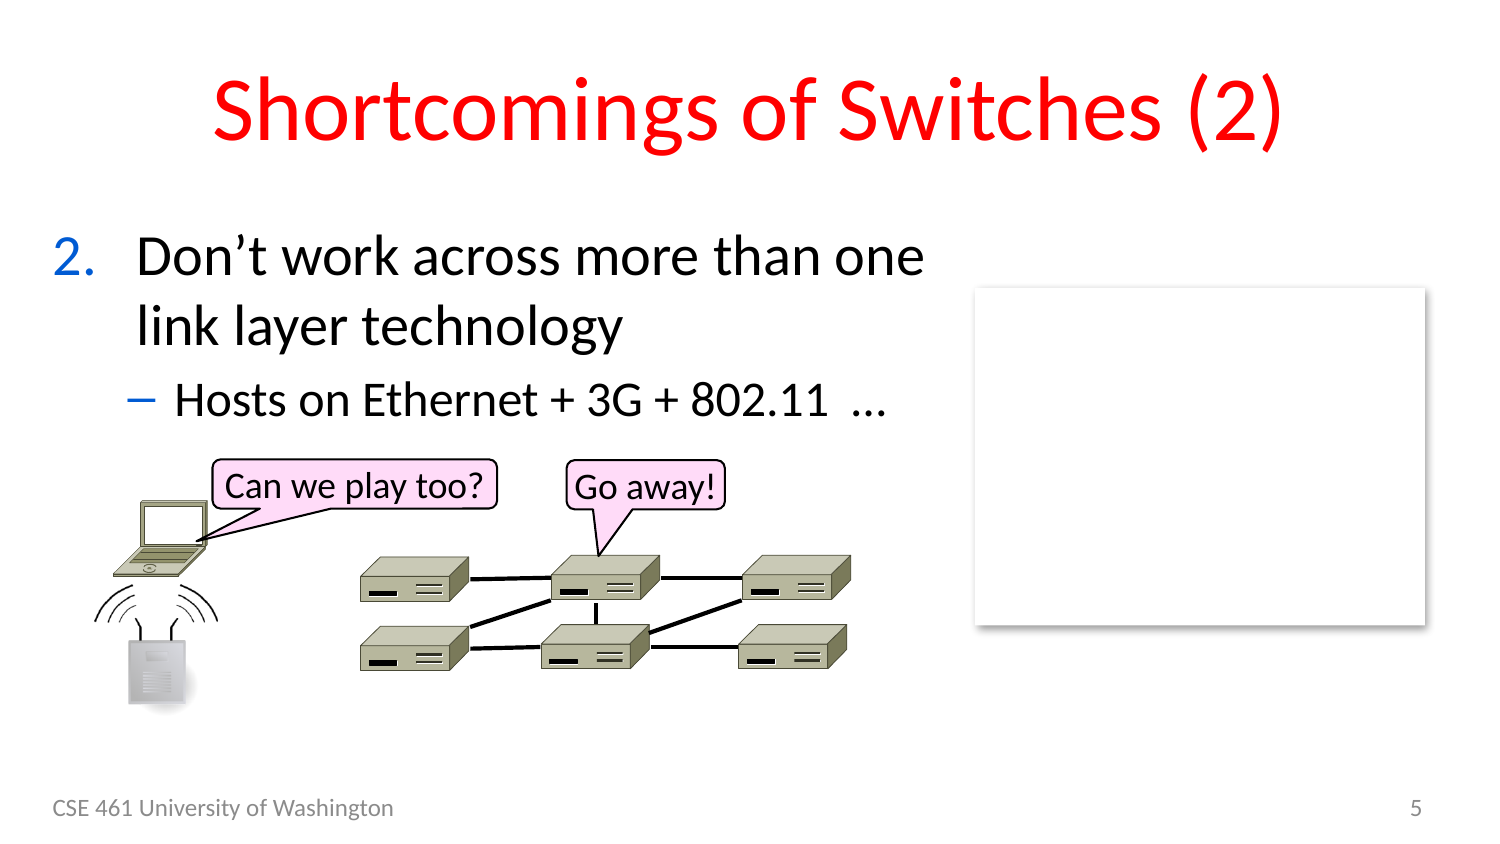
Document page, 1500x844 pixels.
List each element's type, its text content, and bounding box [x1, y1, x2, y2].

slide_number 5 [1087, 784, 1438, 830]
text_box Go away! [564, 458, 728, 552]
footer CSE 461 University of Washington [37, 784, 513, 830]
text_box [501, 554, 853, 673]
title Shortcomings of Switches (2) [37, 33, 1463, 175]
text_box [93, 459, 498, 717]
list Don’t work across more than one link layer technology Hosts on Ethernet + 3G + 802.11 … [37, 209, 975, 760]
